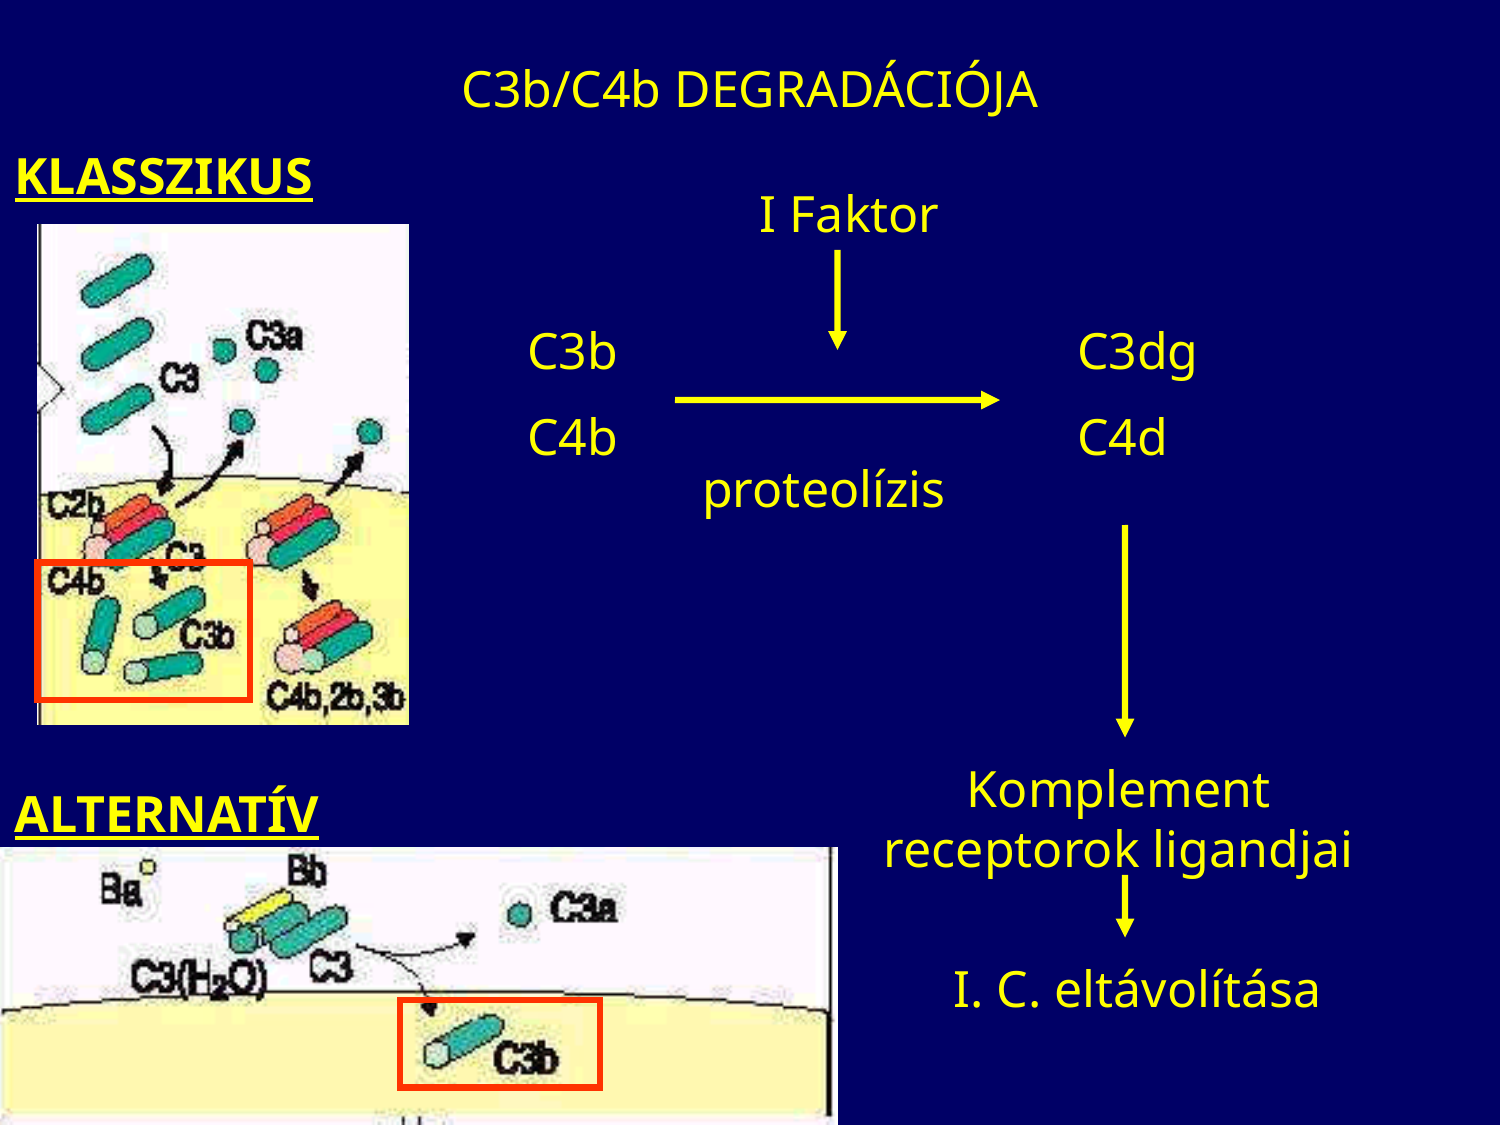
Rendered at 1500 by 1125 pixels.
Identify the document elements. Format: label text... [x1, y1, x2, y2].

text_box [837, 524, 1401, 886]
text_box C3b/C4b DEGRADÁCIÓJA [0, 49, 1500, 125]
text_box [512, 174, 1238, 526]
text_box KLASSZIKUS [0, 137, 488, 213]
text_box ALTERNATÍV [0, 774, 525, 845]
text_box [0, 847, 838, 1125]
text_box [912, 874, 1363, 1026]
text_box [37, 224, 409, 726]
